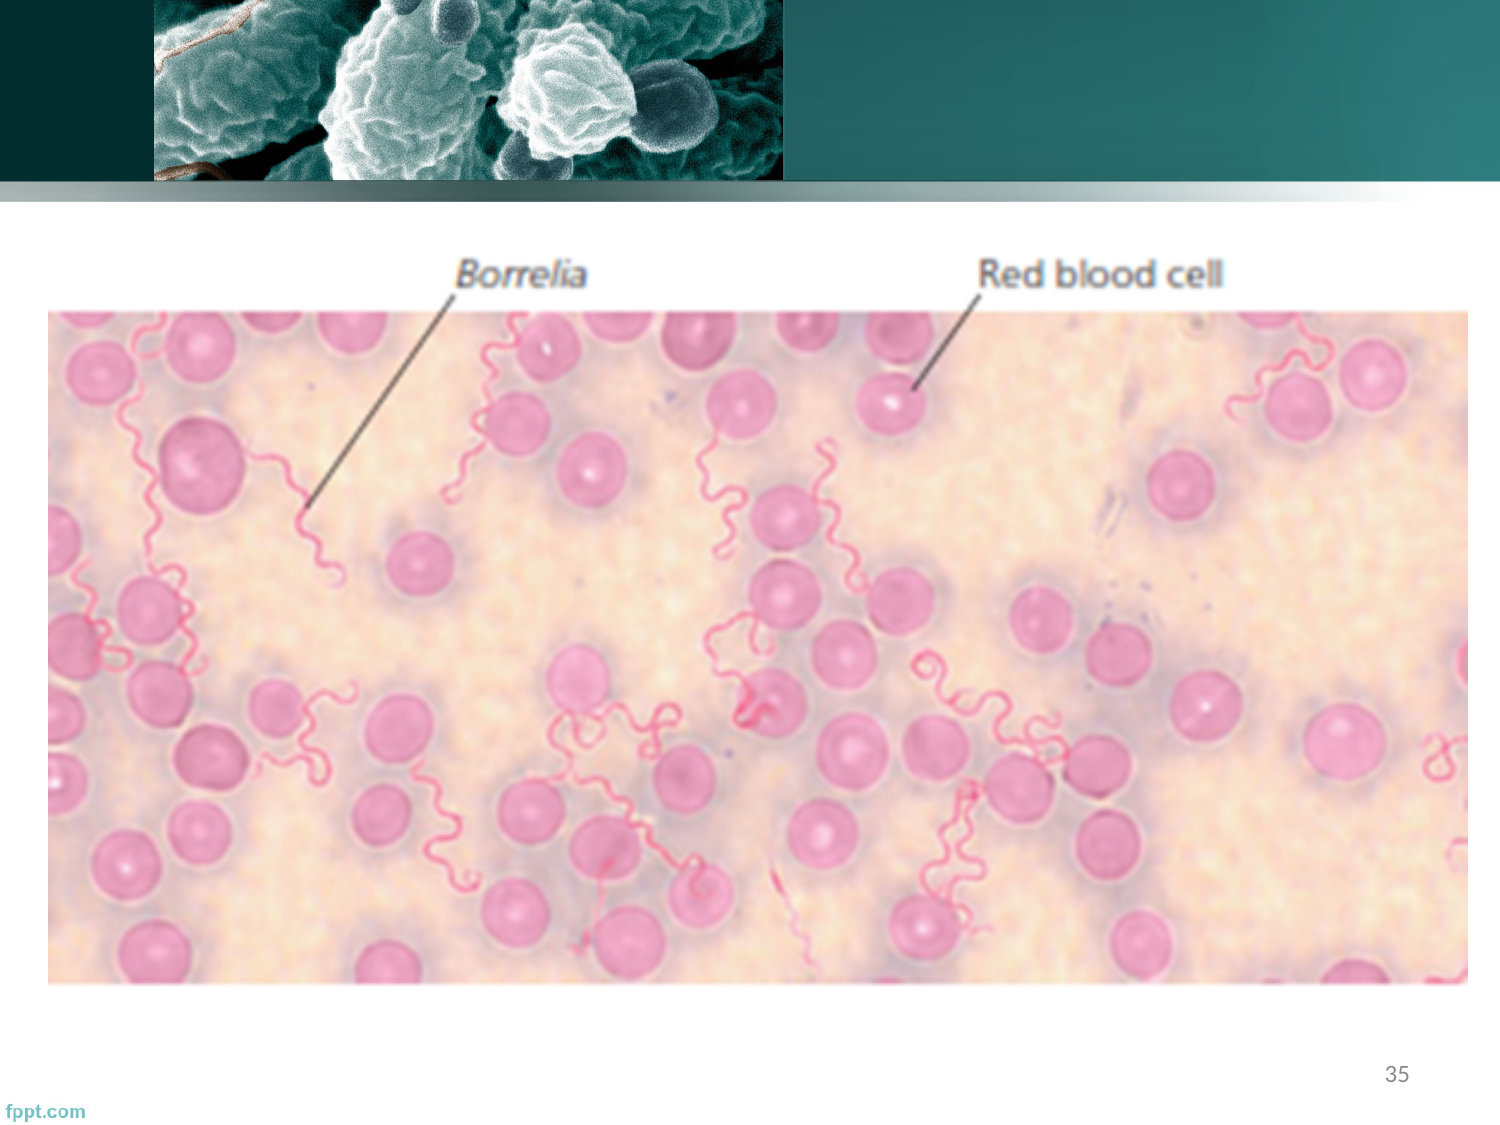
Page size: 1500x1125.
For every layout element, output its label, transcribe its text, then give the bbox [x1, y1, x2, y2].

picture [0, 0, 1500, 1125]
slide_number 35 [1074, 1042, 1425, 1103]
